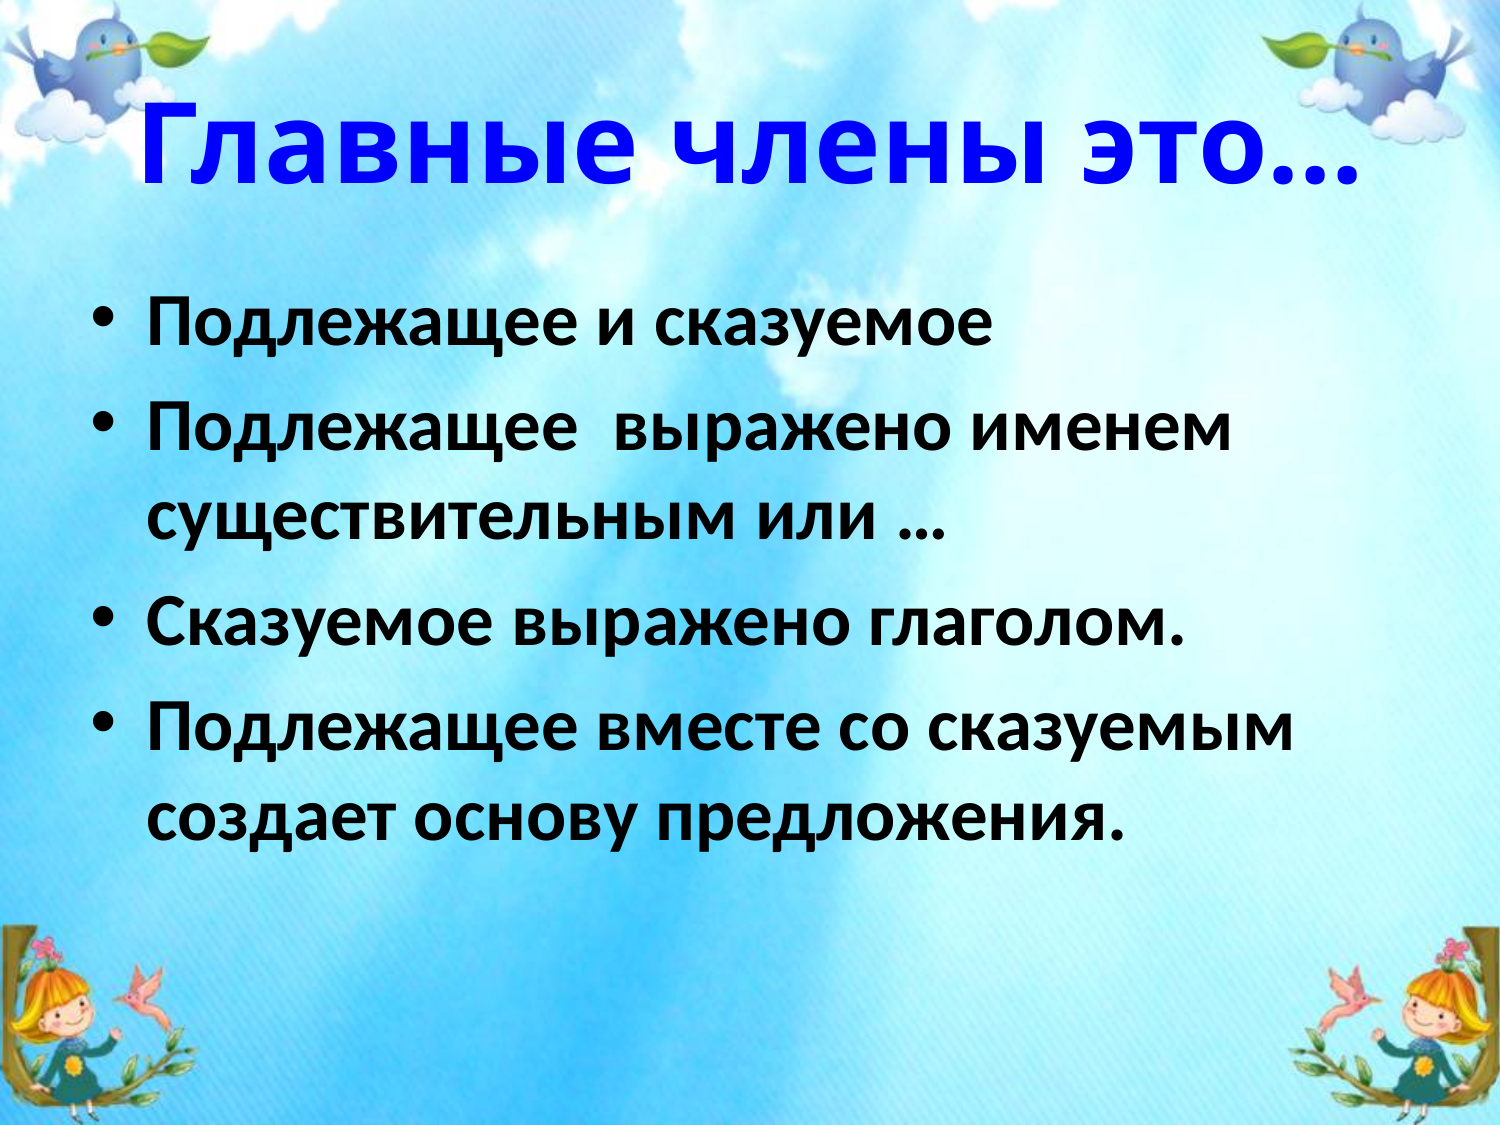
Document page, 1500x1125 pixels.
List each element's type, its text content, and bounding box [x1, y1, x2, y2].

list Подлежащее и сказуемое Подлежащее выражено именем существительным или … Сказуемое выражено глаголом. Подлежащее вместе со сказуемым создает основу предложения. [74, 262, 1426, 1006]
picture [0, 0, 1500, 1125]
title Главные члены это… [74, 44, 1426, 233]
